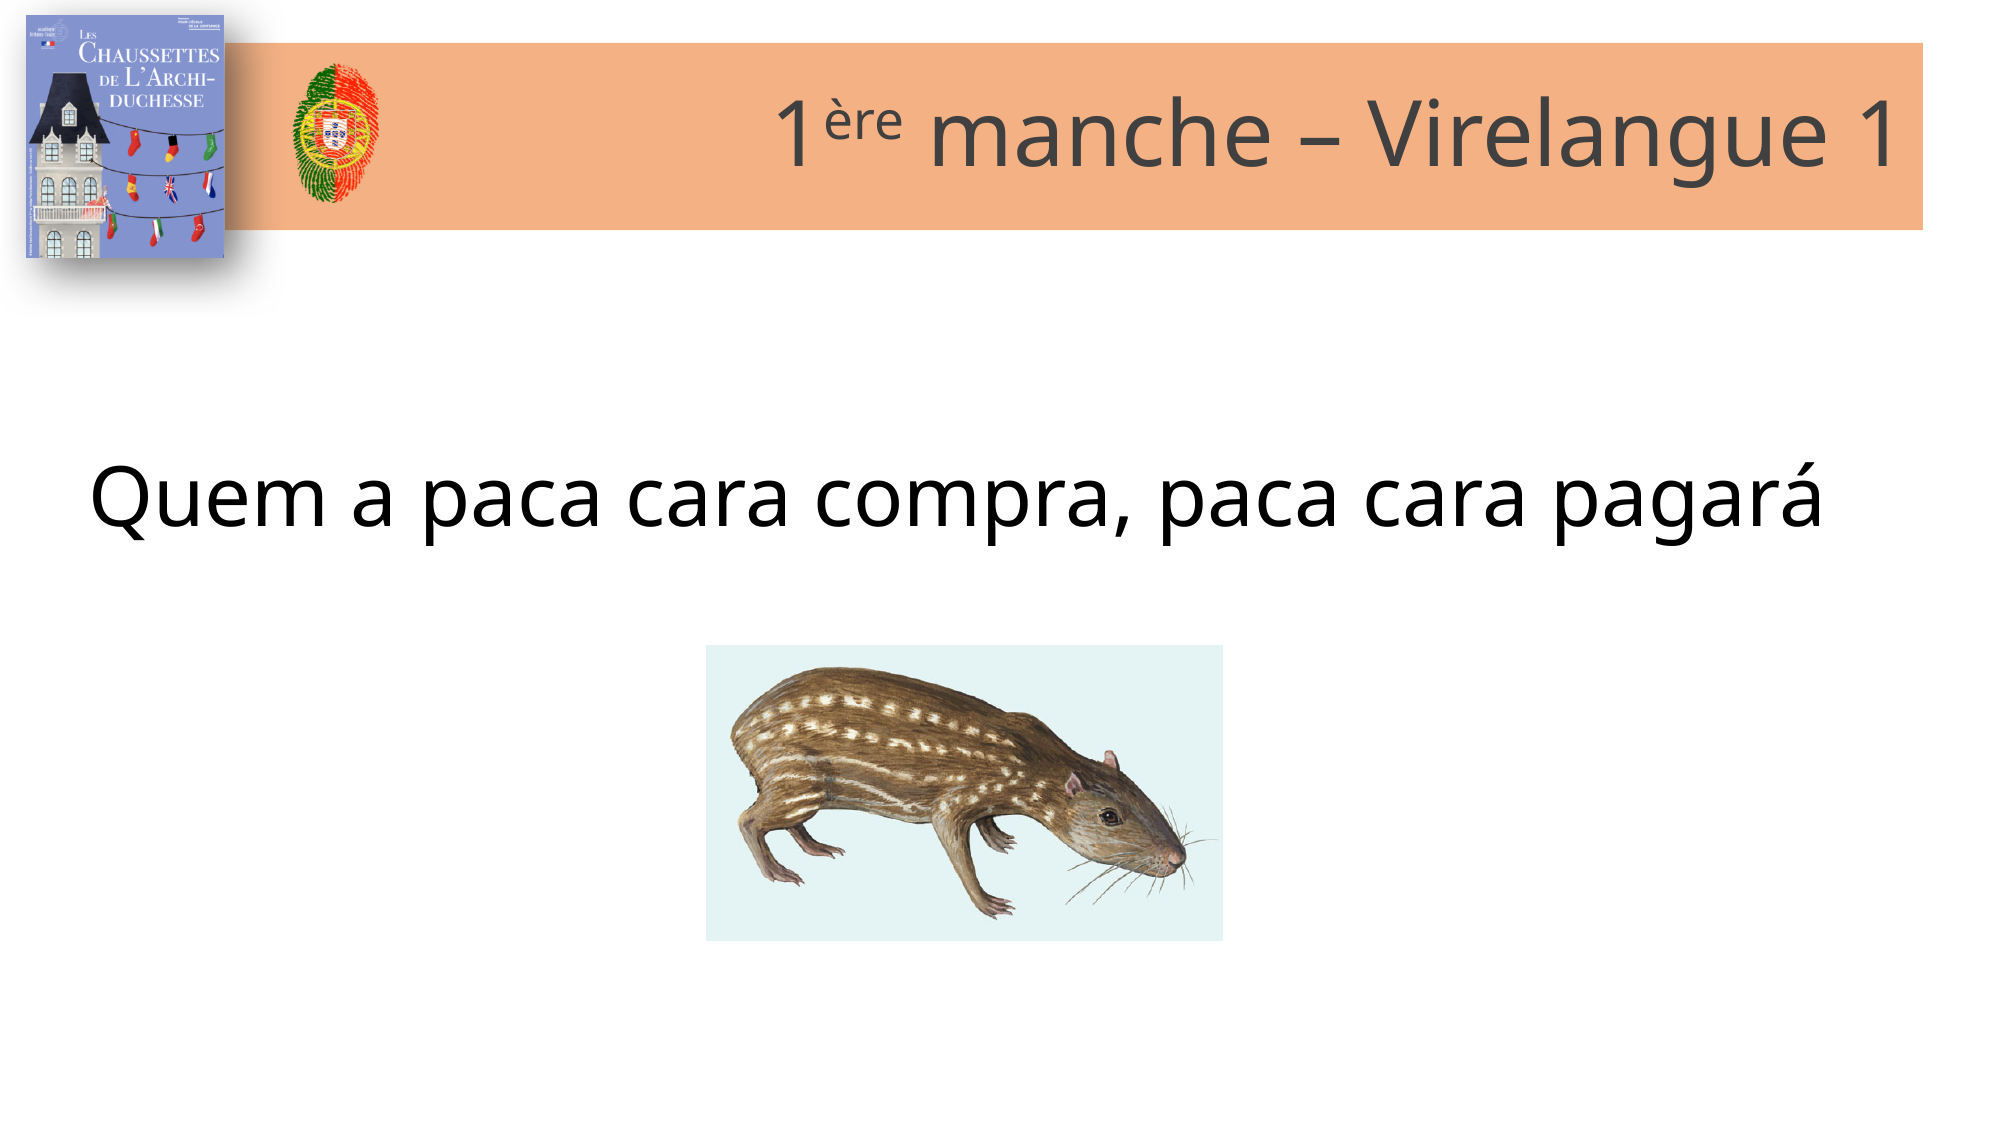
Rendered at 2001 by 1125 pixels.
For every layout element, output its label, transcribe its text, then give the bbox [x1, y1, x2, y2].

text_box Quem a paca cara compra, paca cara pagará [73, 418, 1947, 551]
picture [291, 63, 379, 203]
title 1ère manche – Virelangue 1 [271, 42, 1923, 231]
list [26, 15, 224, 258]
picture [705, 645, 1223, 941]
